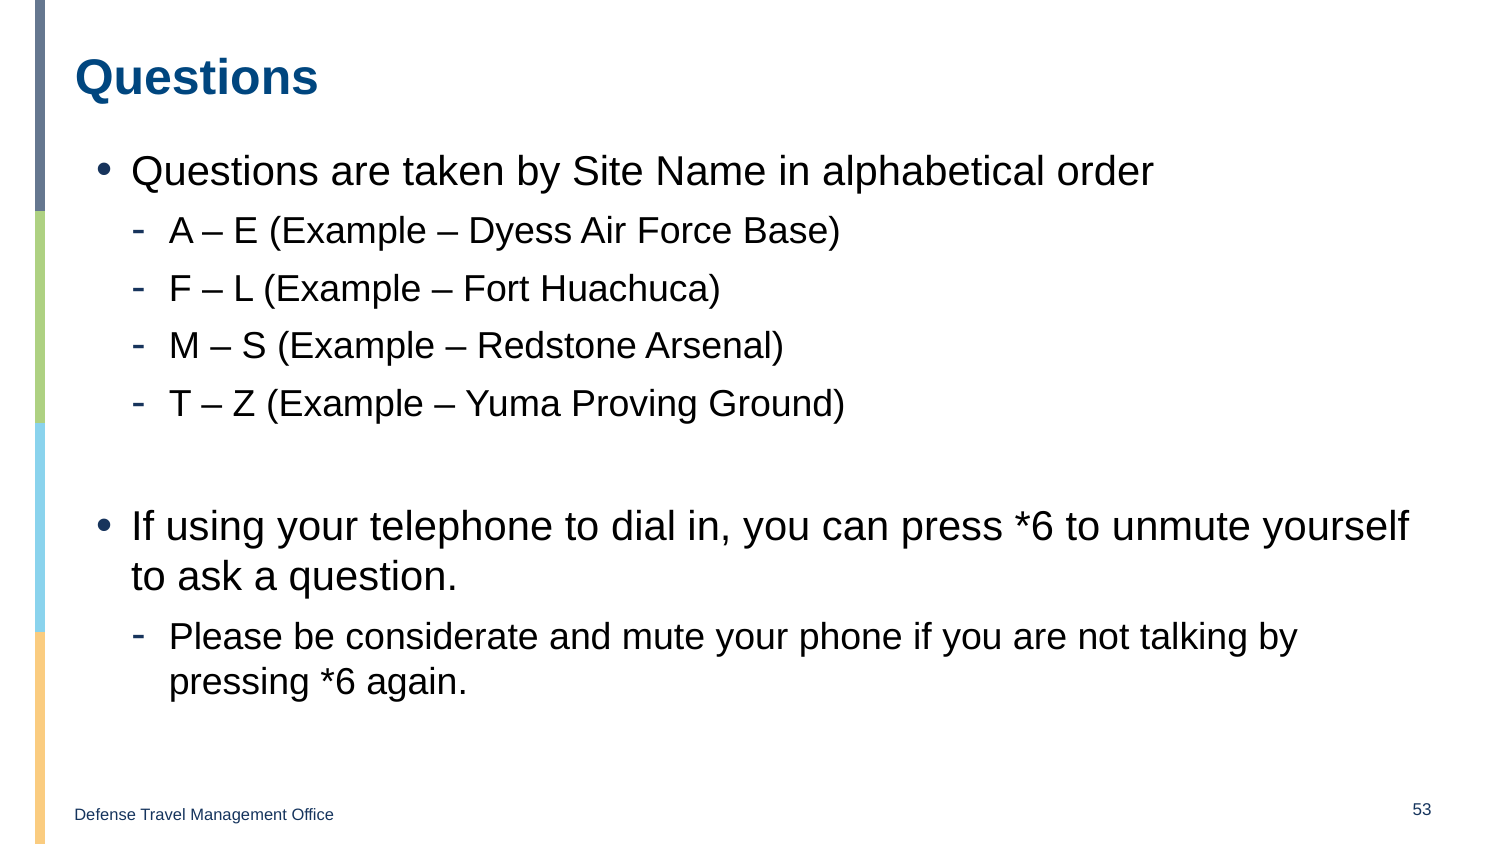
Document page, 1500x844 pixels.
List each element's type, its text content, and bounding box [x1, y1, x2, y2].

title Questions [74, 44, 1445, 127]
slide_number 53 [1400, 798, 1445, 828]
list Questions are taken by Site Name in alphabetical order A – E (Example – Dyess Air Force Base) F – L (Example – Fort Huachuca) M – S (Example – Redstone Arsenal) T – Z (Example – Yuma Proving Ground) If using your telephone to dial in, you can press *6 to unmute yourself to ask a question. Please be considerate and mute your phone if you are not talking by pressing *6 again. [74, 143, 1445, 793]
